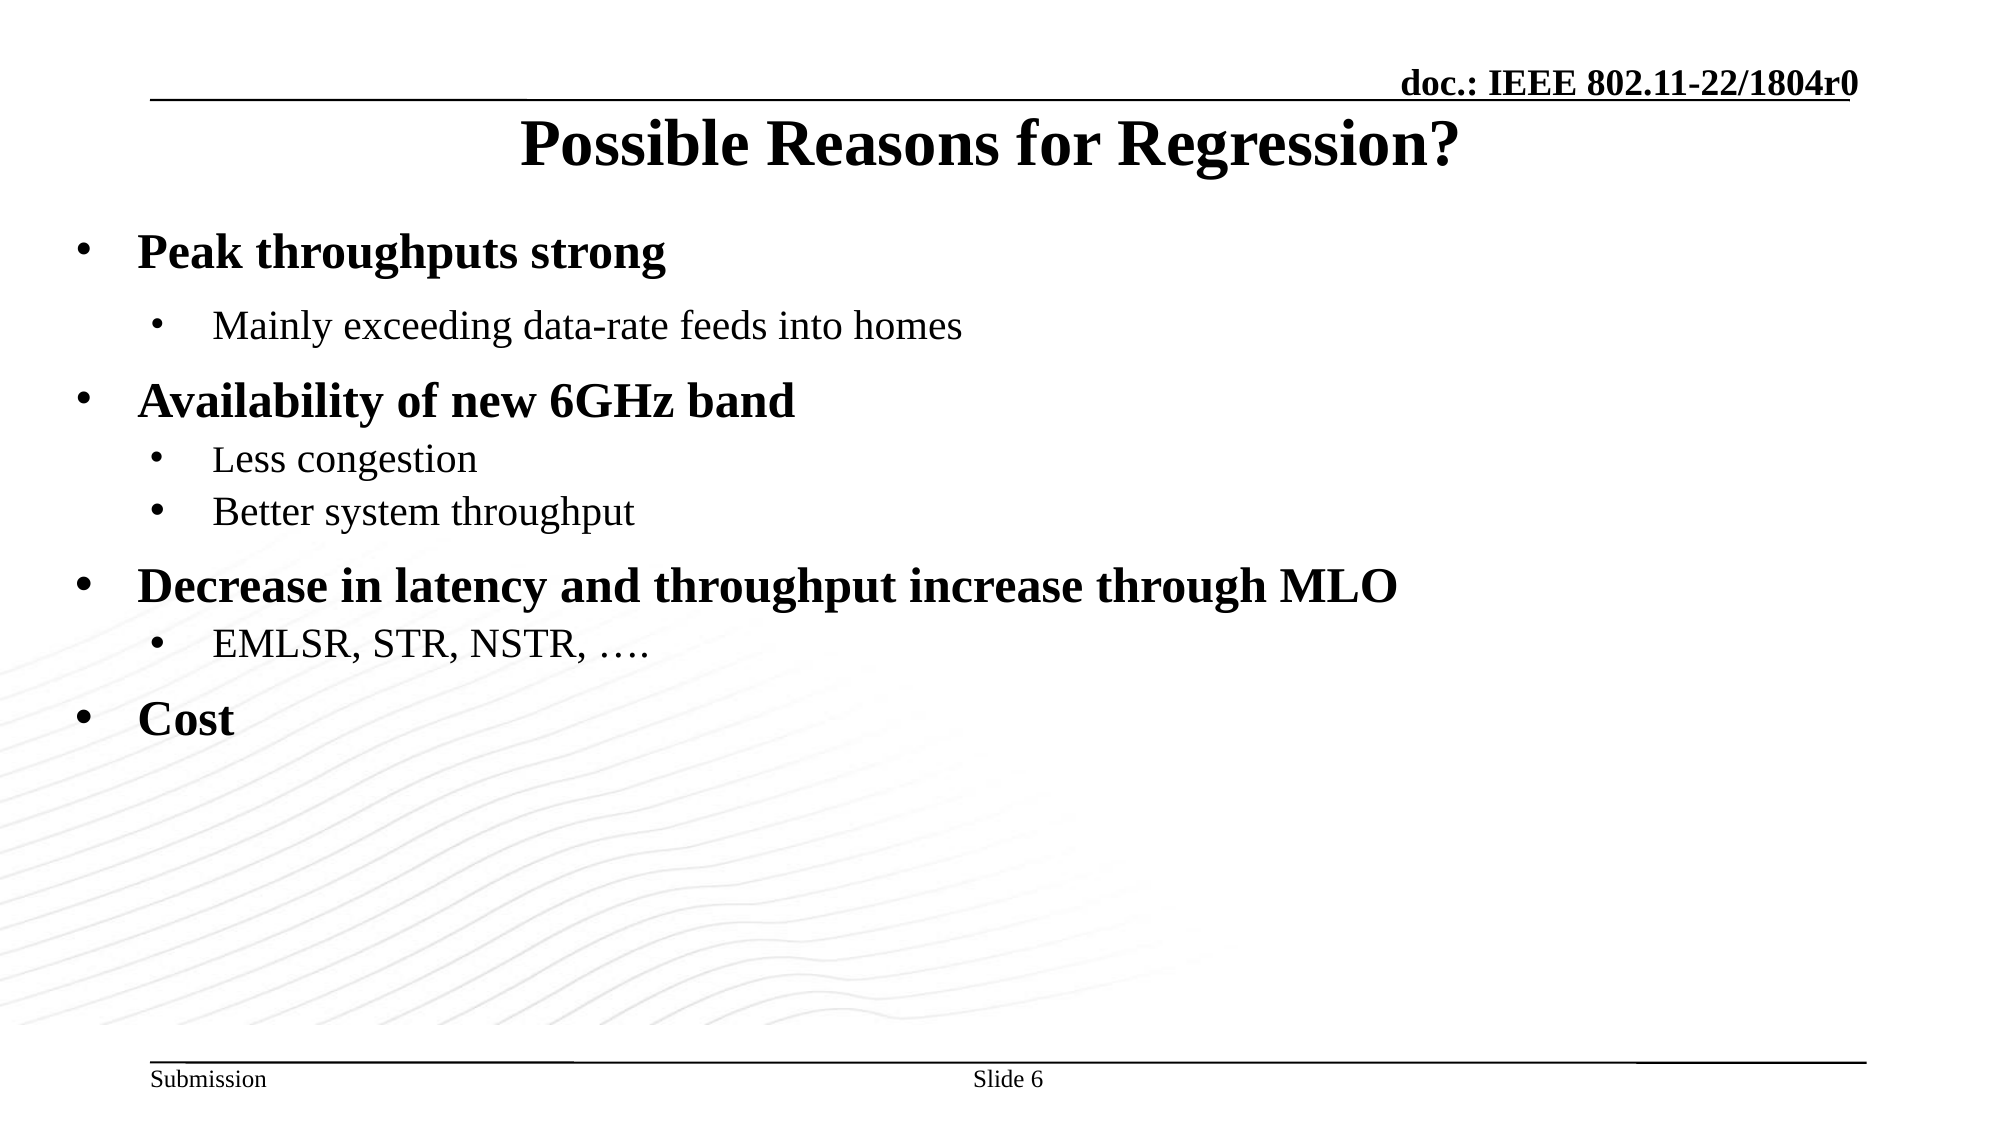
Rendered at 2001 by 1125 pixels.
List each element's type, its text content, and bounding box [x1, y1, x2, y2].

picture [0, 457, 2000, 1025]
slide_number Slide 6 [950, 1061, 1067, 1123]
title Possible Reasons for Regression? [67, 114, 1933, 176]
list Peak throughputs strong Mainly exceeding data-rate feeds into homes Availability of new 6GHz band Less congestion Better system throughput Decrease in latency and throughput increase through MLO EMLSR, STR, NSTR, …. Cost [62, 224, 1901, 459]
